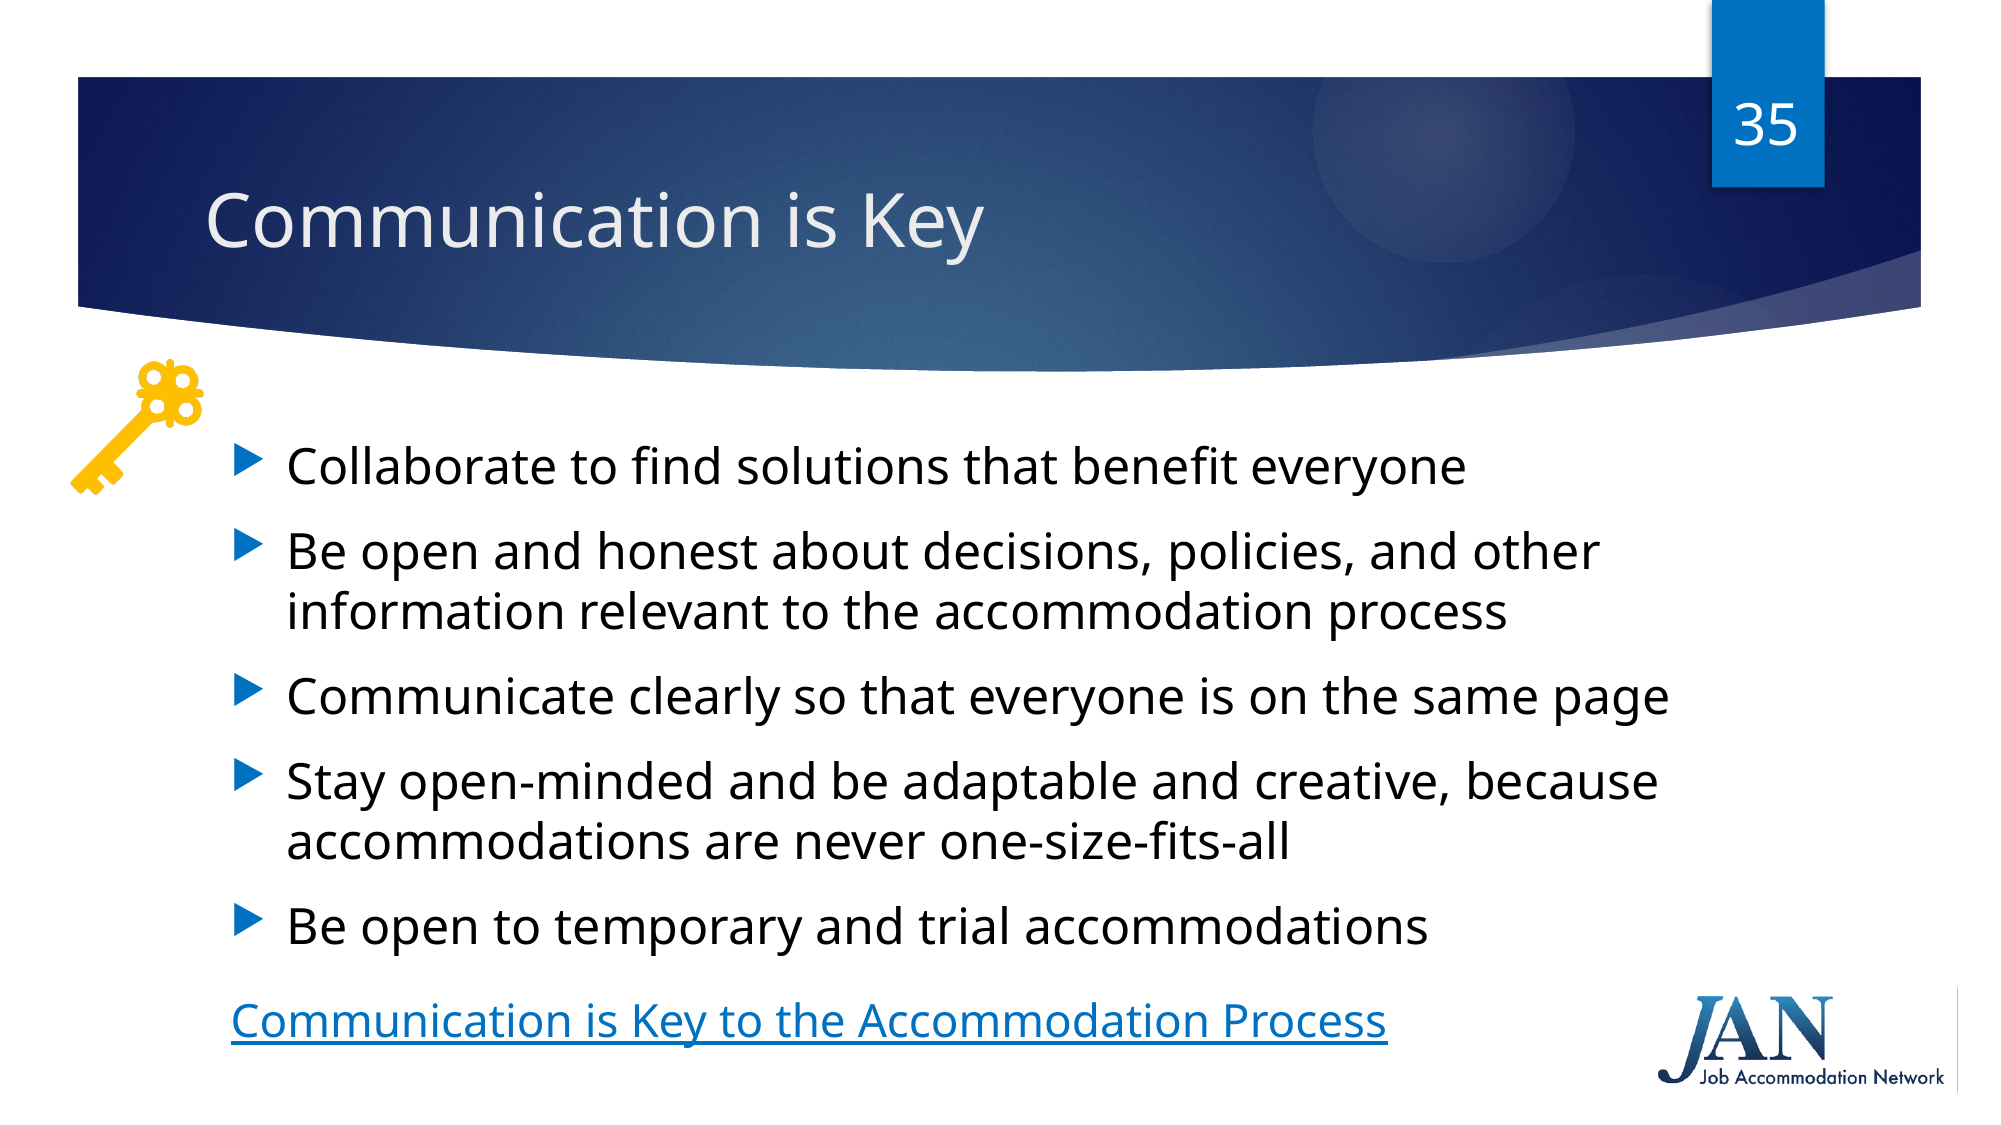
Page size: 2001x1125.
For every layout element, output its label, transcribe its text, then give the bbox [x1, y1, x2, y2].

picture [1626, 987, 1958, 1093]
slide_number 35 [1698, 48, 1836, 175]
title Communication is Key [189, 159, 1627, 276]
picture [59, 348, 216, 506]
list Collaborate to find solutions that benefit everyone Be open and honest about decisions, policies, and other information relevant to the accommodation process Communicate clearly so that everyone is on the same page Stay open-minded and be adaptable and creative, because accommodations are never one-size-fits-all Be open to temporary and trial accommodations Communication is Key to the Accommodation Process [215, 427, 1835, 1036]
